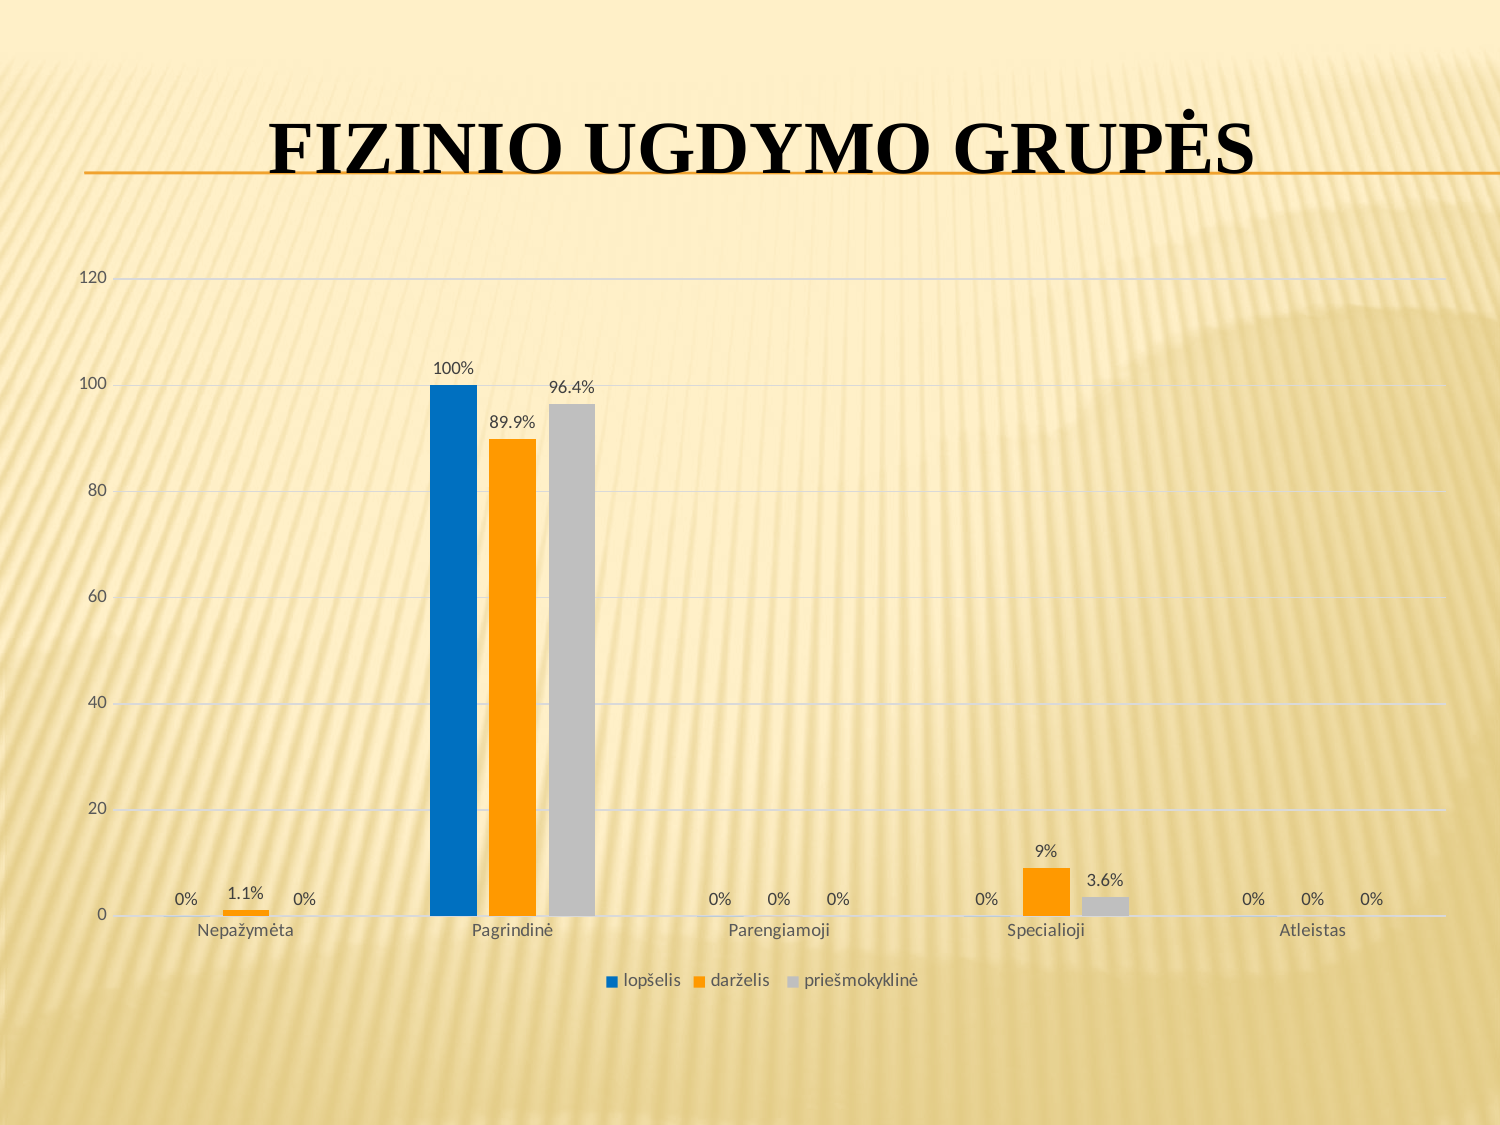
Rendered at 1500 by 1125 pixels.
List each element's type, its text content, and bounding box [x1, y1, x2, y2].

title fizinio ugdymo grupės [50, 75, 1475, 213]
chart [49, 254, 1476, 998]
